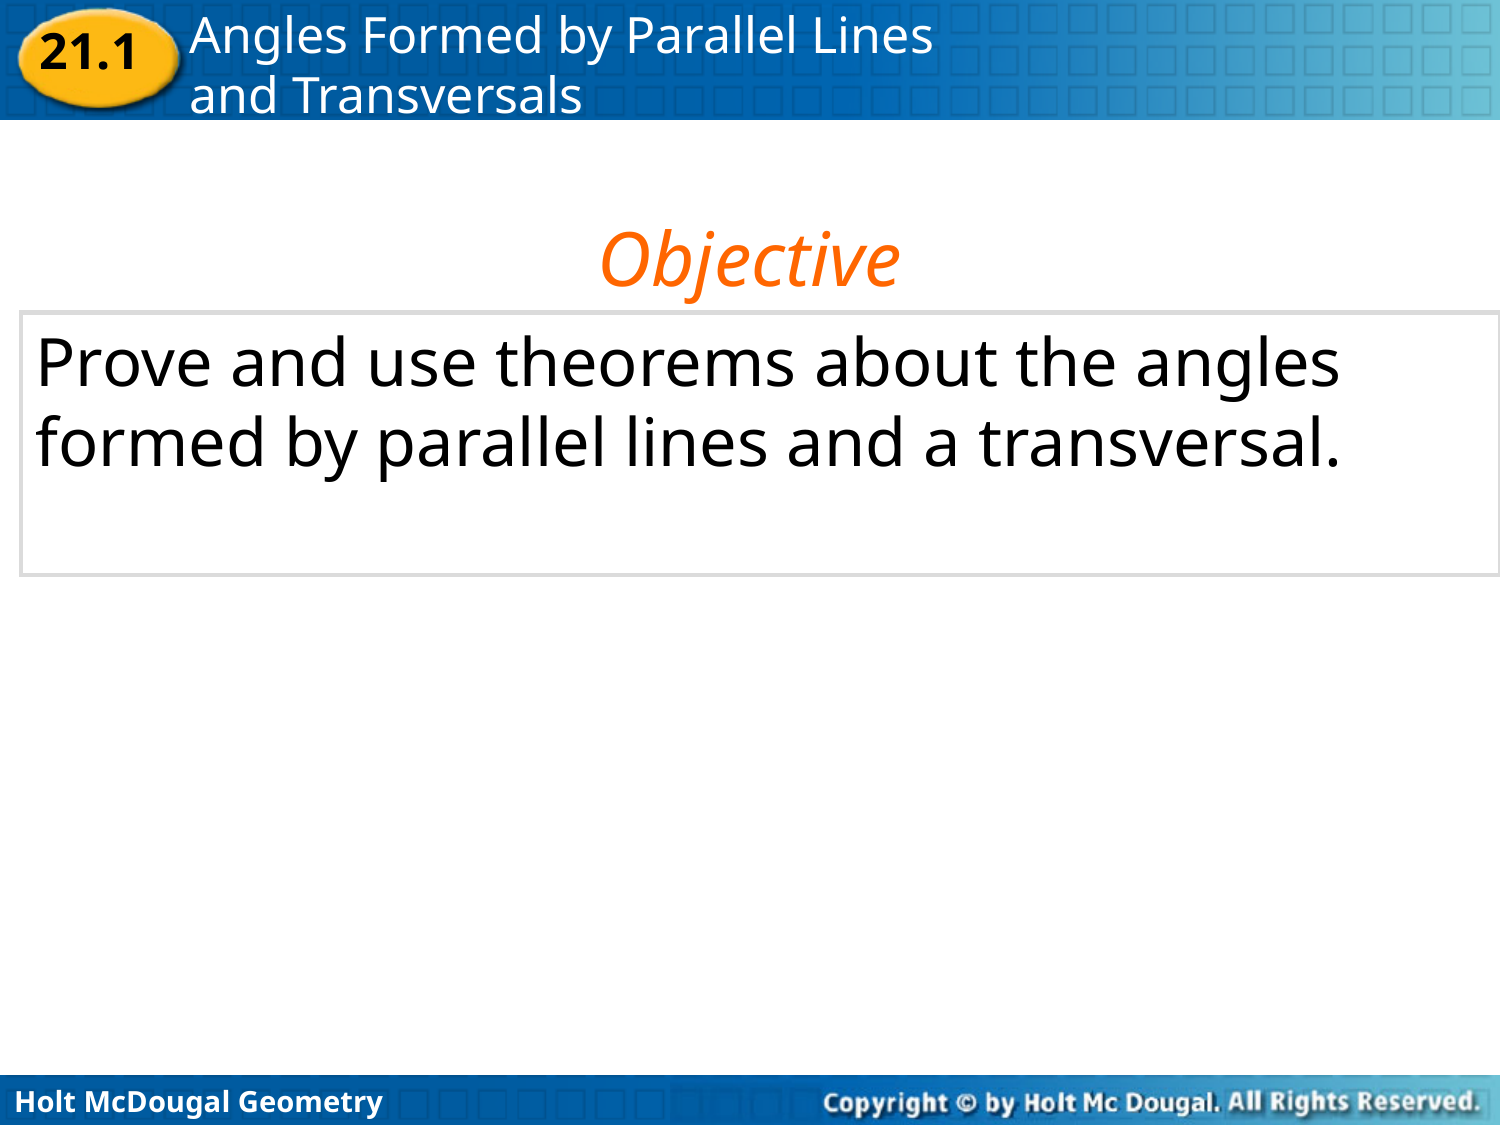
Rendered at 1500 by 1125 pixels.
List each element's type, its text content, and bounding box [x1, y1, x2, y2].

picture [0, 0, 1500, 120]
text_box Prove and use theorems about the angles formed by parallel lines and a transversal. [20, 313, 1500, 575]
text_box 21.1 [24, 12, 213, 88]
text_box Objective [0, 200, 1500, 313]
picture [0, 1075, 1500, 1125]
